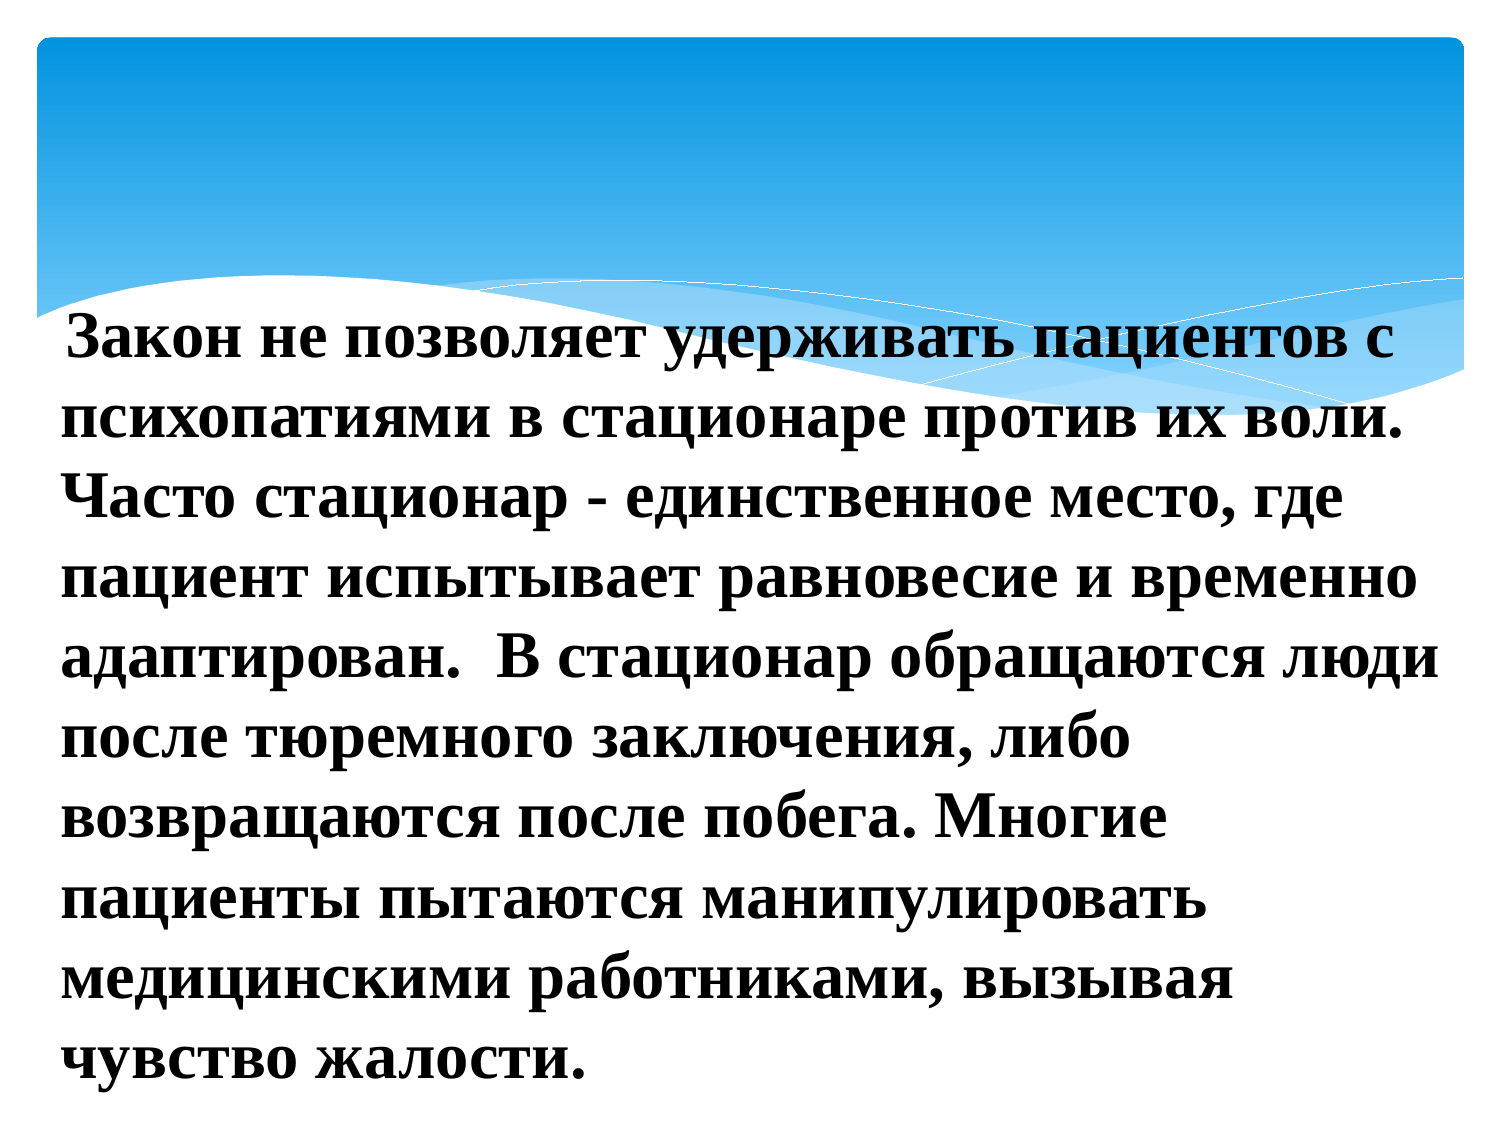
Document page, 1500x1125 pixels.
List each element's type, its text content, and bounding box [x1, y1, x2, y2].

list Закон не позволяет удерживать пациентов с психопатиями в стационаре против их воли. Часто стационар - единственное место, где пациент испытывает равновесие и временно адаптирован. В стационар обращаются люди после тюремного заключения, либо возвращаются после побега. Многие пациенты пытаются манипулировать медицинскими работниками, вызывая чувство жалости. [0, 0, 1500, 1125]
